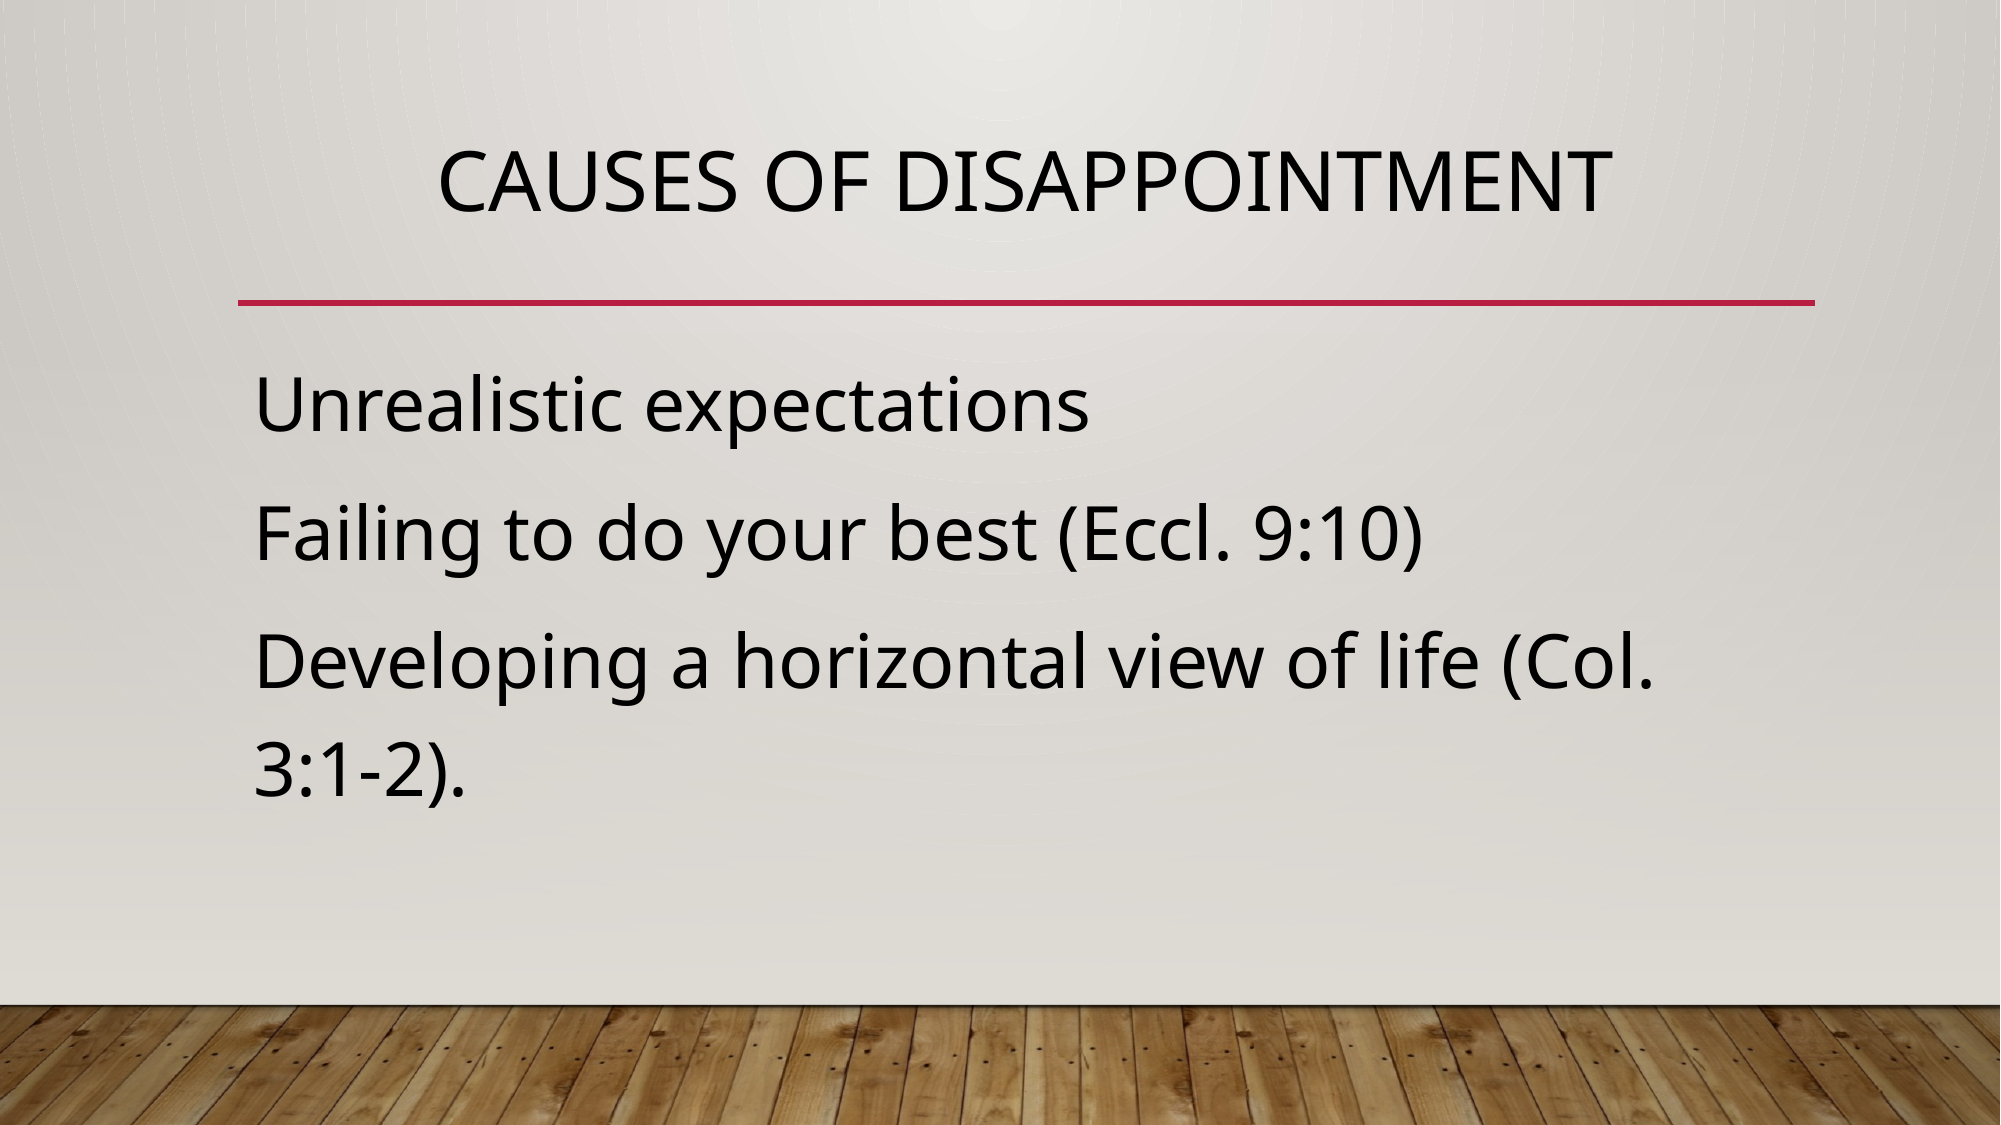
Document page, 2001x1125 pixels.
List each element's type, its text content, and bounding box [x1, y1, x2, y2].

title CAUSES OF DISAPPOINTMENT [238, 131, 1814, 305]
picture [0, 1005, 2000, 1125]
list Unrealistic expectations Failing to do your best (Eccl. 9:10) Developing a horizontal view of life (Col. 3:1-2). [238, 330, 1814, 897]
